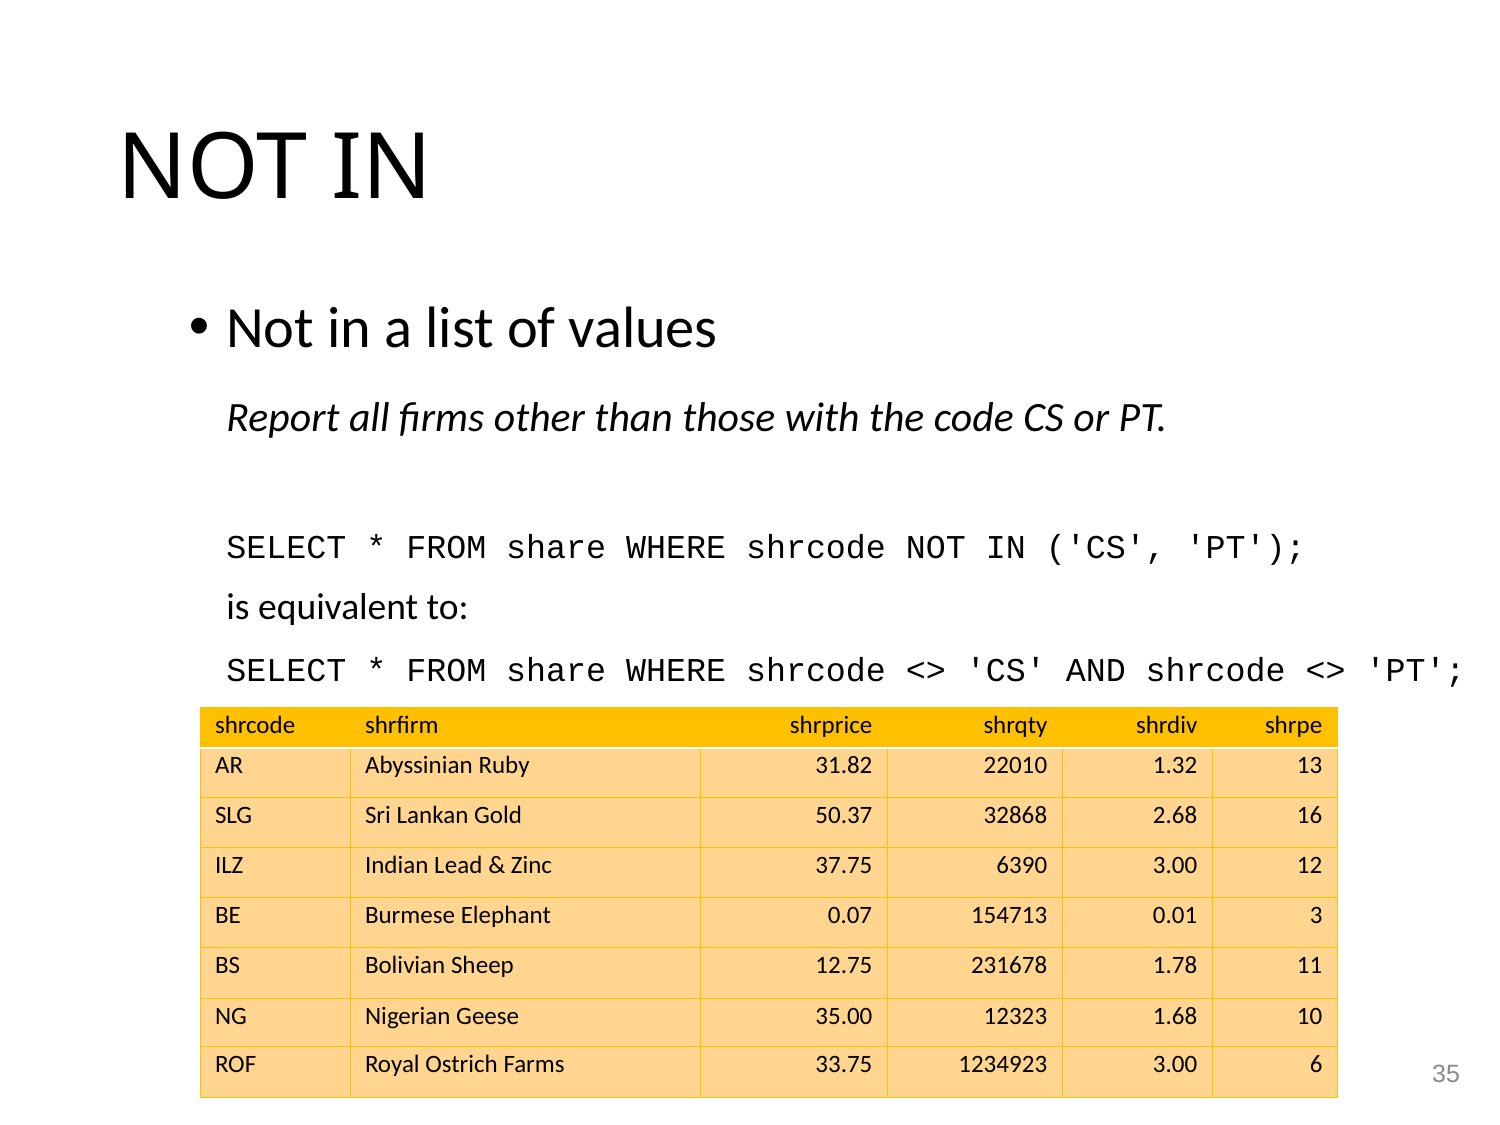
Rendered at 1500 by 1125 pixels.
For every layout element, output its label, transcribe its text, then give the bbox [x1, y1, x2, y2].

table_cell 154713 [888, 898, 1062, 947]
table_cell ILZ [201, 848, 350, 897]
list Not in a list of values Report all firms other than those with the code CS or PT. SELECT * FROM share WHERE shrcode NOT IN ('CS', 'PT'); is equivalent to: SELECT * FROM share WHERE shrcode <> 'CS' AND shrcode <> 'PT'; [174, 289, 1500, 965]
table_cell 22010 [888, 749, 1062, 797]
table_header shrpe [1213, 708, 1337, 747]
table_cell Bolivian Sheep [351, 948, 700, 998]
table_cell 1.32 [1063, 749, 1212, 797]
table_cell BE [201, 898, 350, 947]
table_cell 37.75 [701, 848, 887, 897]
table_header shrcode [201, 708, 350, 747]
table_cell 12323 [888, 999, 1062, 1046]
table_cell Burmese Elephant [351, 898, 700, 947]
table_cell NG [201, 999, 350, 1046]
table_header shrdiv [1063, 708, 1212, 747]
table_cell 12 [1213, 848, 1337, 897]
table_header shrfirm [351, 708, 700, 747]
table_cell Abyssinian Ruby [351, 749, 700, 797]
table_cell 6 [1213, 1047, 1337, 1097]
table_cell 16 [1213, 798, 1337, 847]
table_cell 231678 [888, 948, 1062, 998]
table_cell Indian Lead & Zinc [351, 848, 700, 897]
table_cell 0.07 [701, 898, 887, 947]
table_cell 0.01 [1063, 898, 1212, 947]
slide_number 35 [1137, 1042, 1475, 1103]
table_cell 31.82 [701, 749, 887, 797]
table_cell Nigerian Geese [351, 999, 700, 1046]
table_cell ROF [201, 1047, 350, 1097]
table_cell 3.00 [1063, 848, 1212, 897]
table_cell 33.75 [701, 1047, 887, 1097]
table_cell 1.78 [1063, 948, 1212, 998]
table_cell 1.68 [1063, 999, 1212, 1046]
table_cell 35.00 [701, 999, 887, 1046]
table_cell 12.75 [701, 948, 887, 998]
table_header shrprice [701, 708, 887, 747]
table_cell 3.00 [1063, 1047, 1212, 1097]
table_cell AR [201, 749, 350, 797]
table_cell BS [201, 948, 350, 998]
table_cell Sri Lankan Gold [351, 798, 700, 847]
table_cell 6390 [888, 848, 1062, 897]
table_cell 1234923 [888, 1047, 1062, 1097]
table_cell 3 [1213, 898, 1337, 947]
table_header shrqty [888, 708, 1062, 747]
table_cell 13 [1213, 749, 1337, 797]
table_cell SLG [201, 798, 350, 847]
title NOT IN [103, 59, 1397, 278]
table_cell 2.68 [1063, 798, 1212, 847]
table_cell Royal Ostrich Farms [351, 1047, 700, 1097]
table_cell 50.37 [701, 798, 887, 847]
table_cell 10 [1213, 999, 1337, 1046]
table_cell 32868 [888, 798, 1062, 847]
table_cell 11 [1213, 948, 1337, 998]
